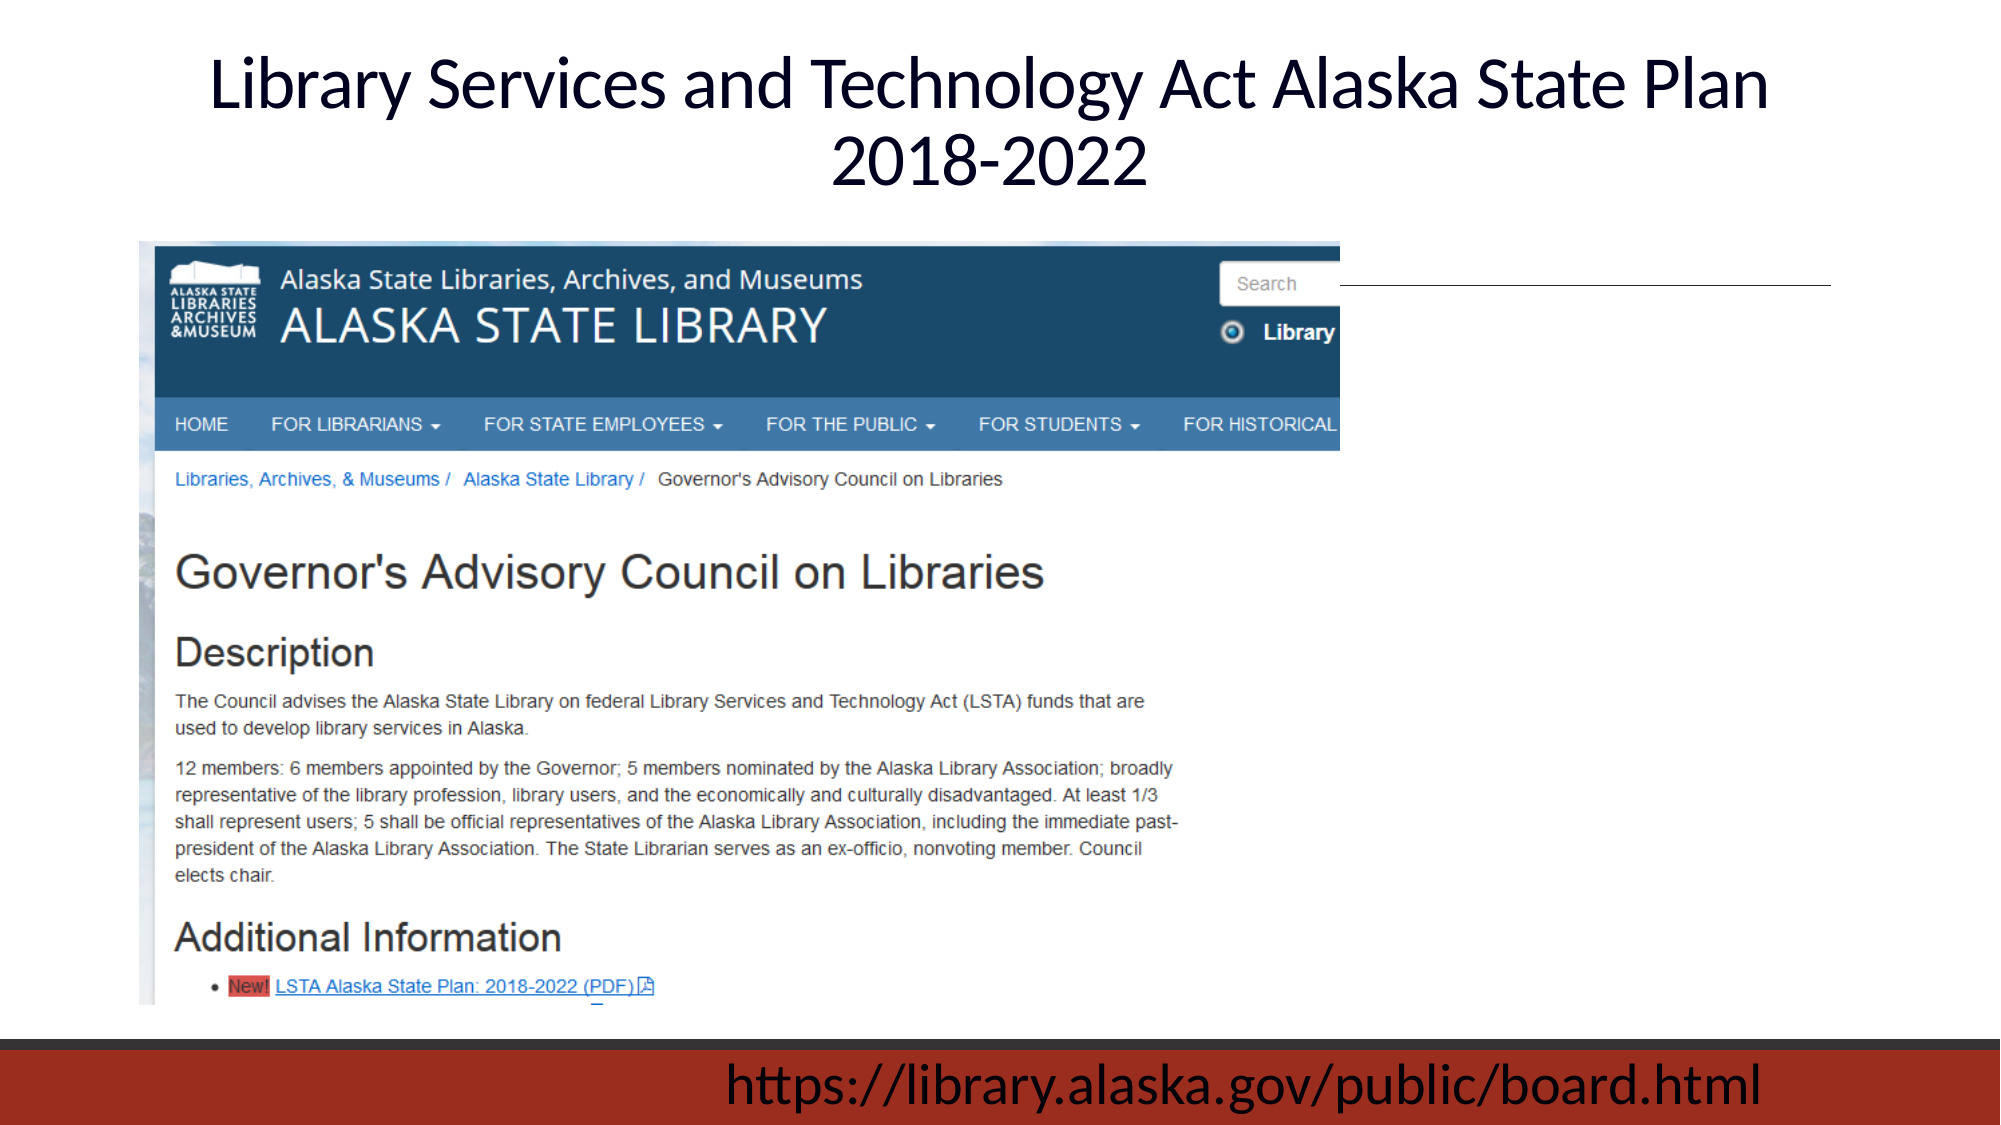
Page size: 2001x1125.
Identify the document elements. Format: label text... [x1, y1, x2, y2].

picture [139, 241, 1341, 1006]
title Library Services and Technology Act Alaska State Plan 2018-2022 [165, 19, 1815, 208]
text_box https://library.alaska.gov/public/board.html [710, 1039, 1815, 1124]
